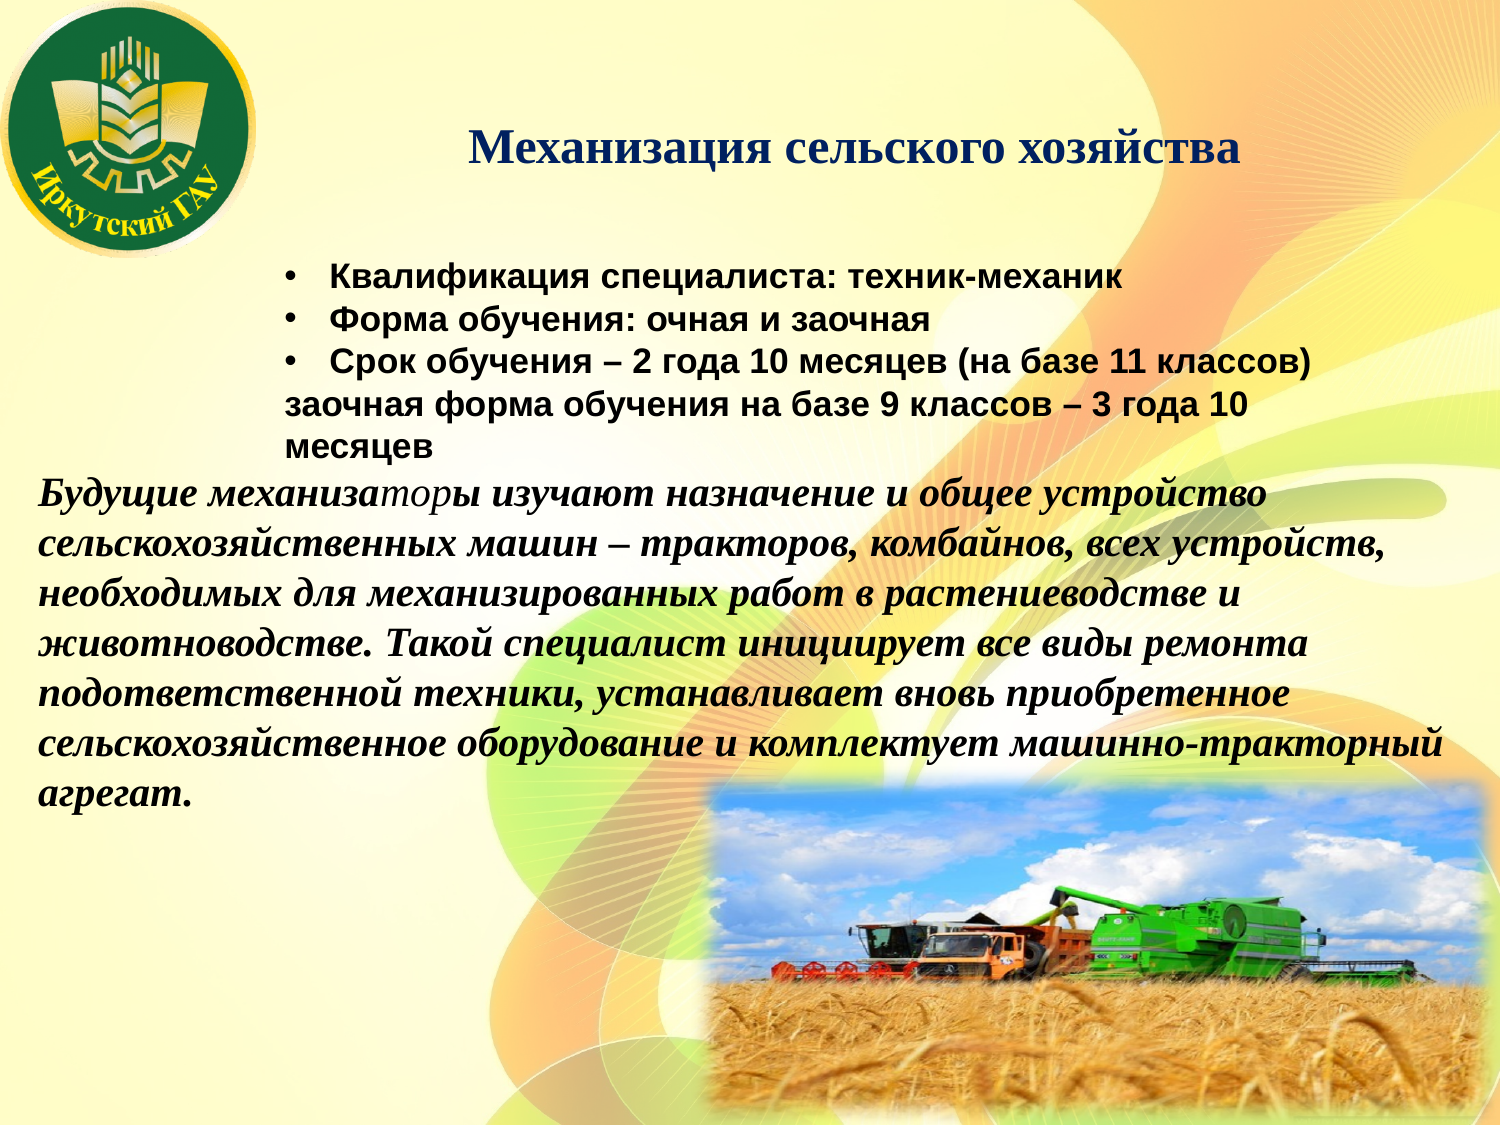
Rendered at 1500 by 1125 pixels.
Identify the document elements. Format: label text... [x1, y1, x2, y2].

text_box Будущие механизаторы изучают назначение и общее устройство сельскохозяйственных машин – тракторов, комбайнов, всех устройств, необходимых для механизированных работ в растениеводстве и животноводстве. Такой специалист инициирует все виды ремонта подответственной техники, устанавливает вновь приобретенное сельскохозяйственное оборудование и комплектует машинно-тракторный агрегат. [23, 457, 1465, 822]
picture [691, 765, 1500, 1125]
picture [0, 0, 256, 258]
text_box Квалификация специалиста: техник-механик Форма обучения: очная и заочная Срок обучения – 2 года 10 месяцев (на базе 11 классов) заочная форма обучения на базе 9 классов – 3 года 10 месяцев [269, 246, 1372, 457]
title Механизация сельского хозяйства [260, 74, 1476, 213]
